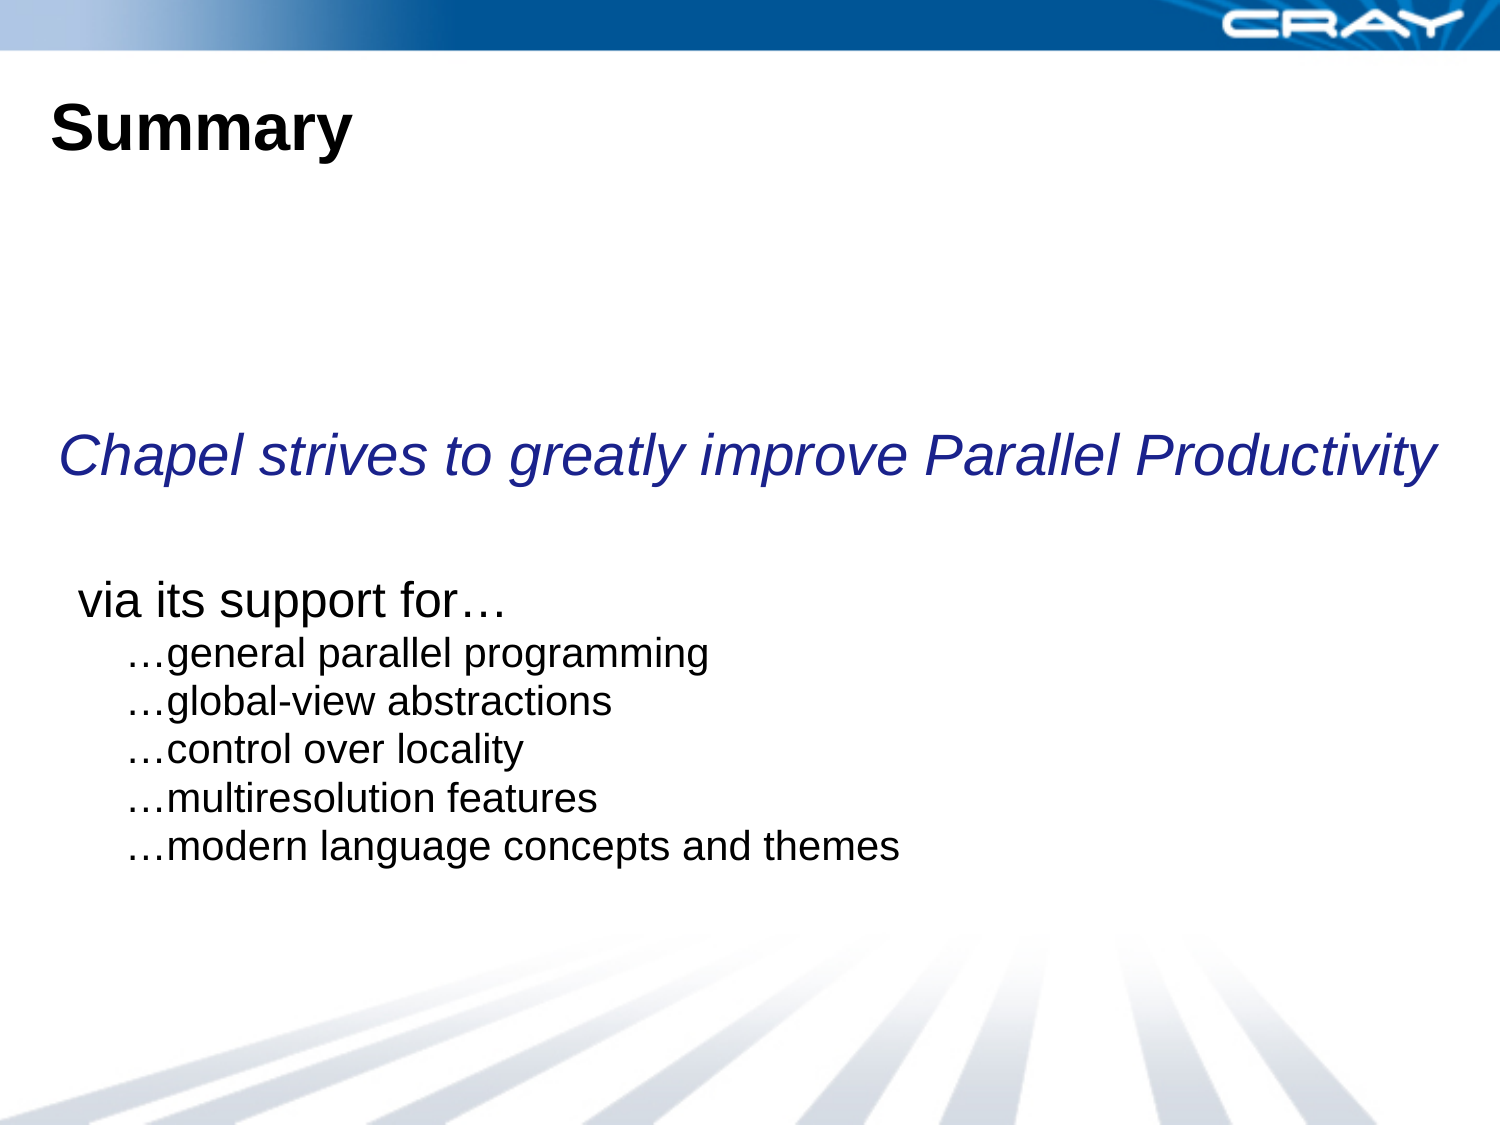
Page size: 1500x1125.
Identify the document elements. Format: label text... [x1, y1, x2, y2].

list Chapel strives to greatly improve Parallel Productivity via its support for… …general parallel programming …global-view abstractions …control over locality …multiresolution features …modern language concepts and themes [34, 197, 1464, 1050]
picture [0, 0, 1500, 1125]
title Summary [34, 76, 1464, 162]
